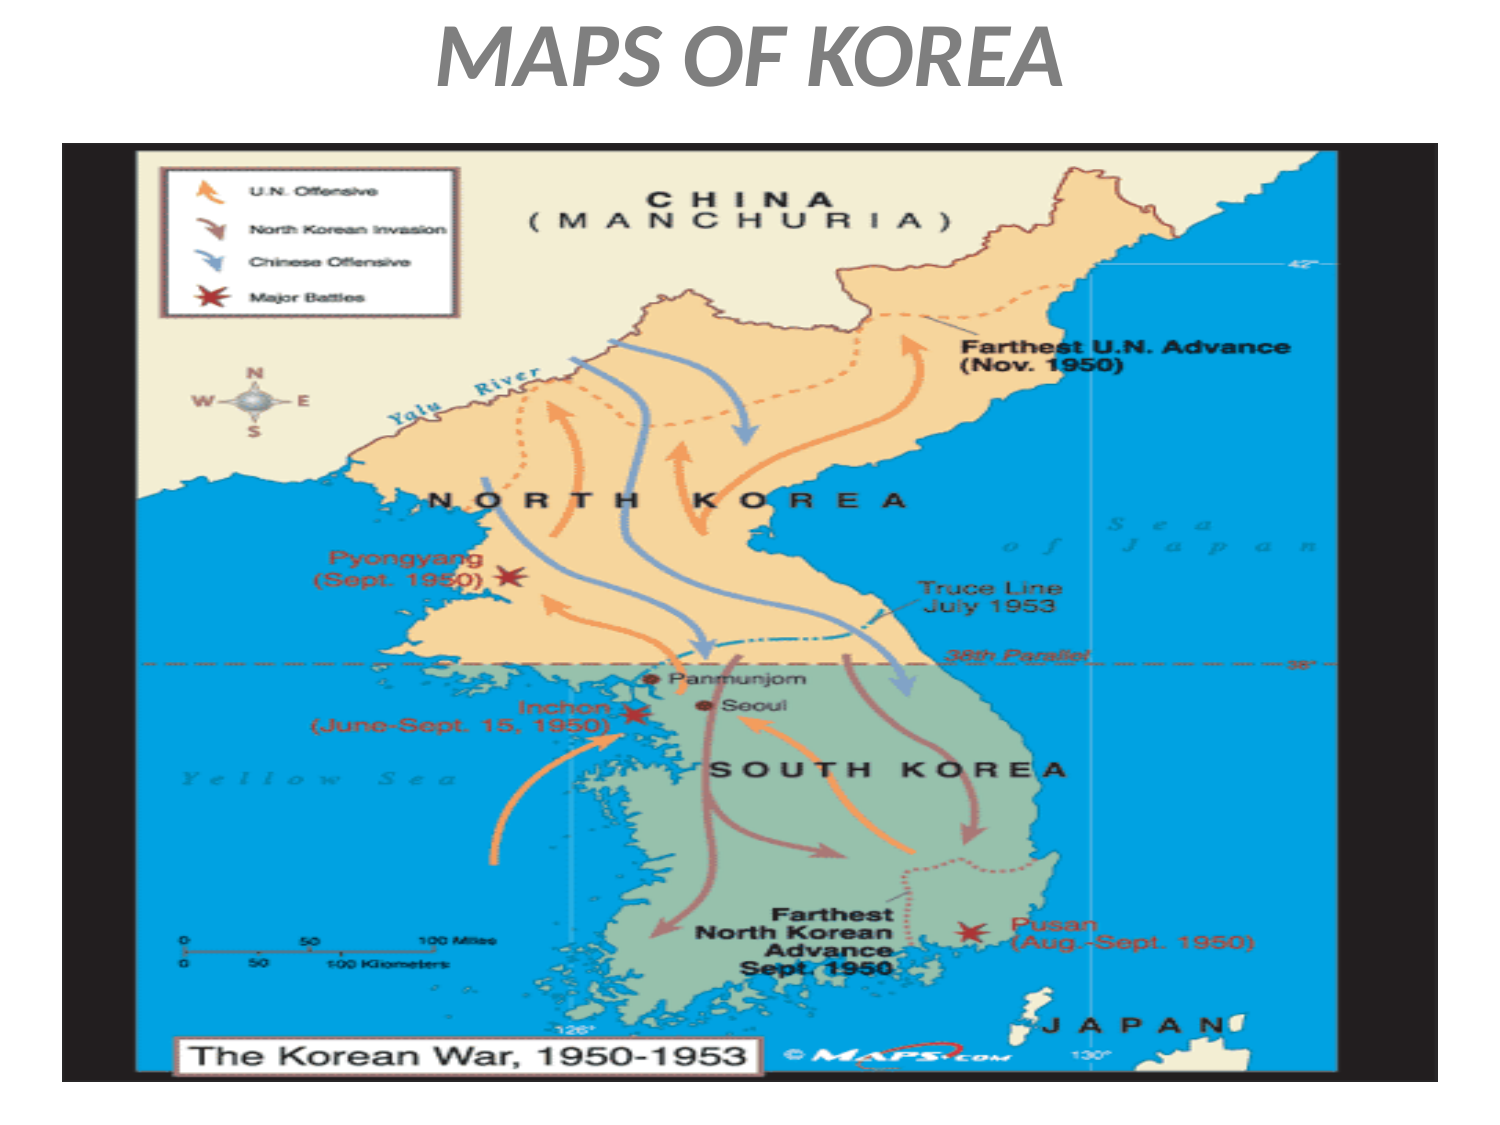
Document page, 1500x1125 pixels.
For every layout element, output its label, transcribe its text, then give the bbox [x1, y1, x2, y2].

title MAPS OF KOREA [75, 0, 1425, 100]
picture [62, 143, 1438, 1082]
